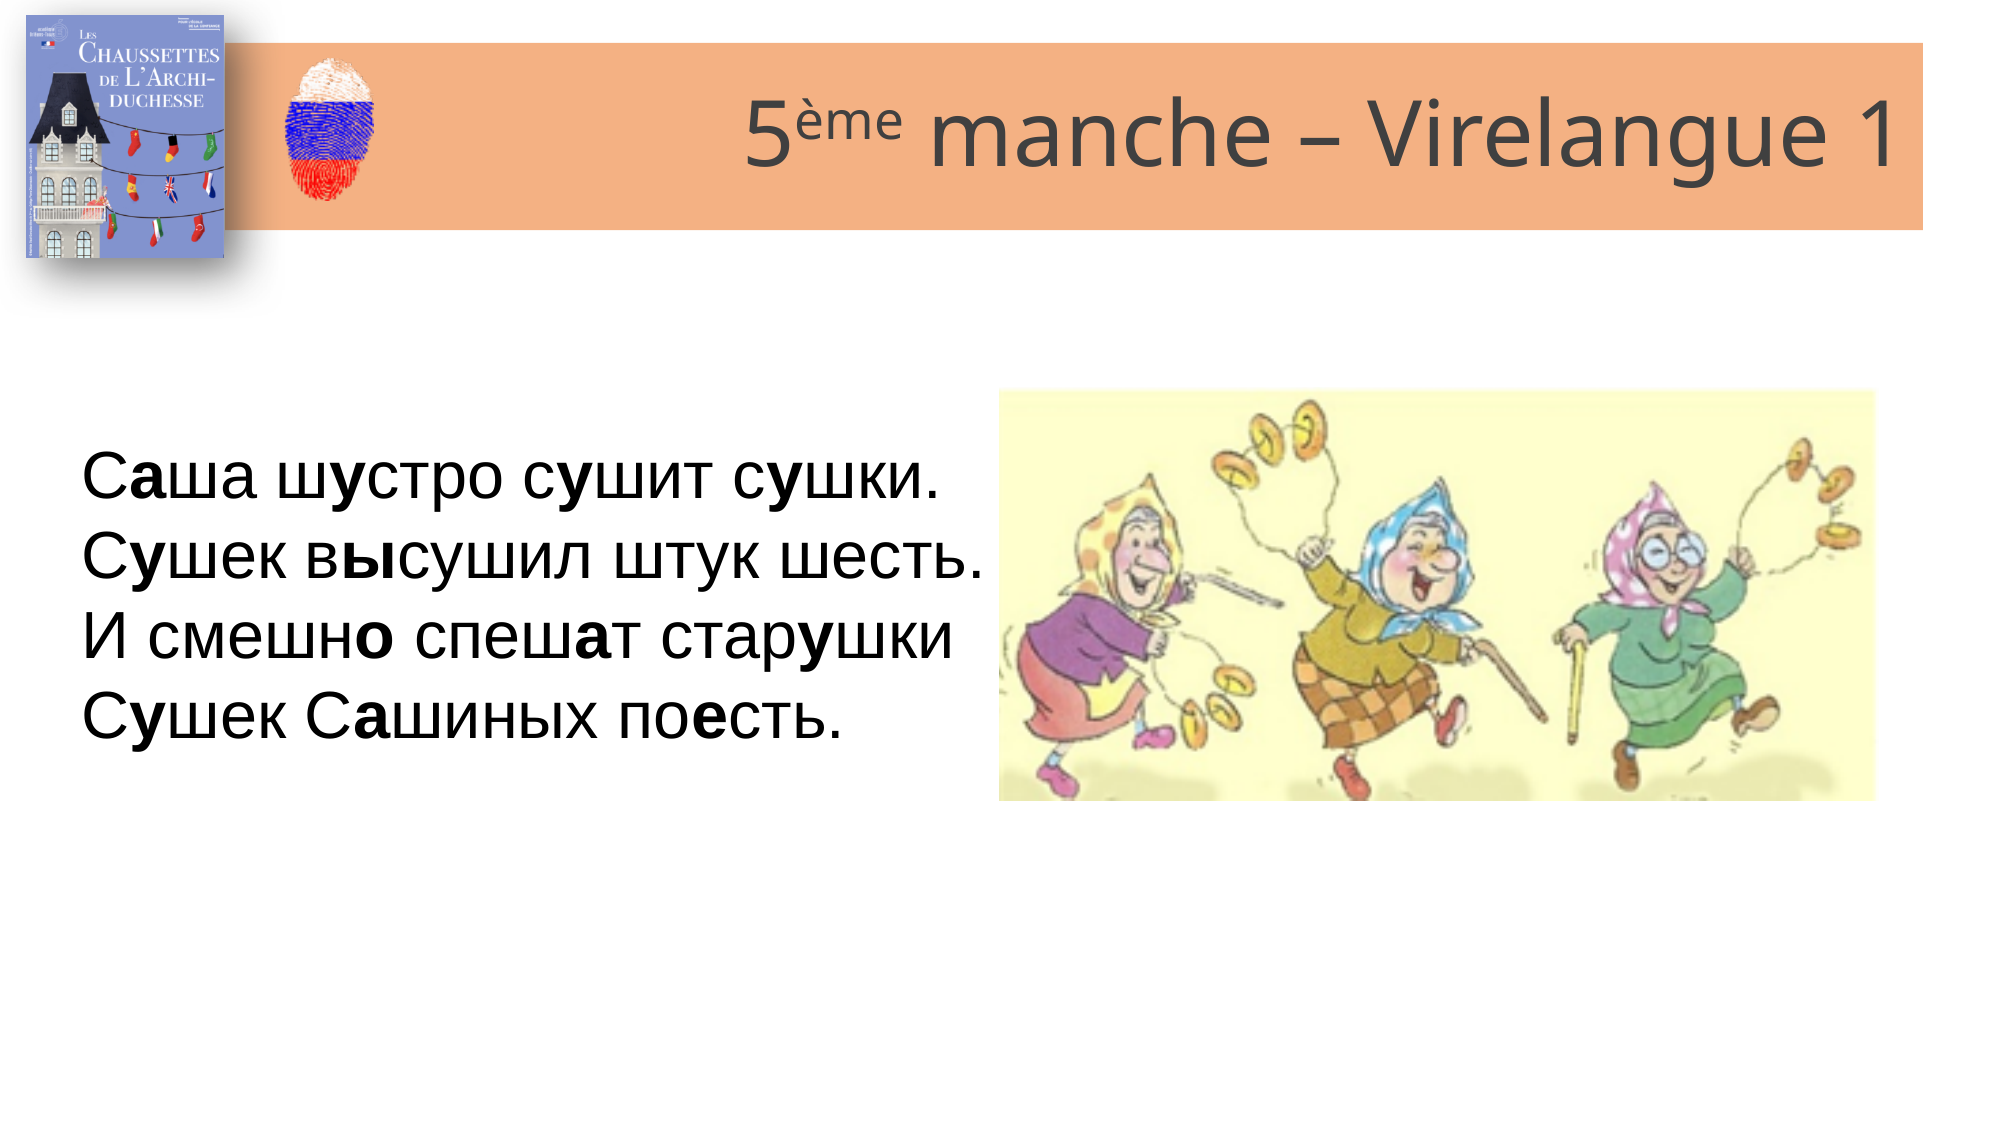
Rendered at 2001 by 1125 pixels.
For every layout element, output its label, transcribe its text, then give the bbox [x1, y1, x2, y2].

picture [284, 58, 375, 201]
text_box Саша шустро сушит сушки. Сушек высушил штук шесть. И смешно спешат старушки Сушек Сашиных поесть. [66, 424, 994, 760]
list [26, 15, 224, 258]
title 5ème manche – Virelangue 1 [271, 42, 1923, 231]
picture [999, 387, 1879, 801]
